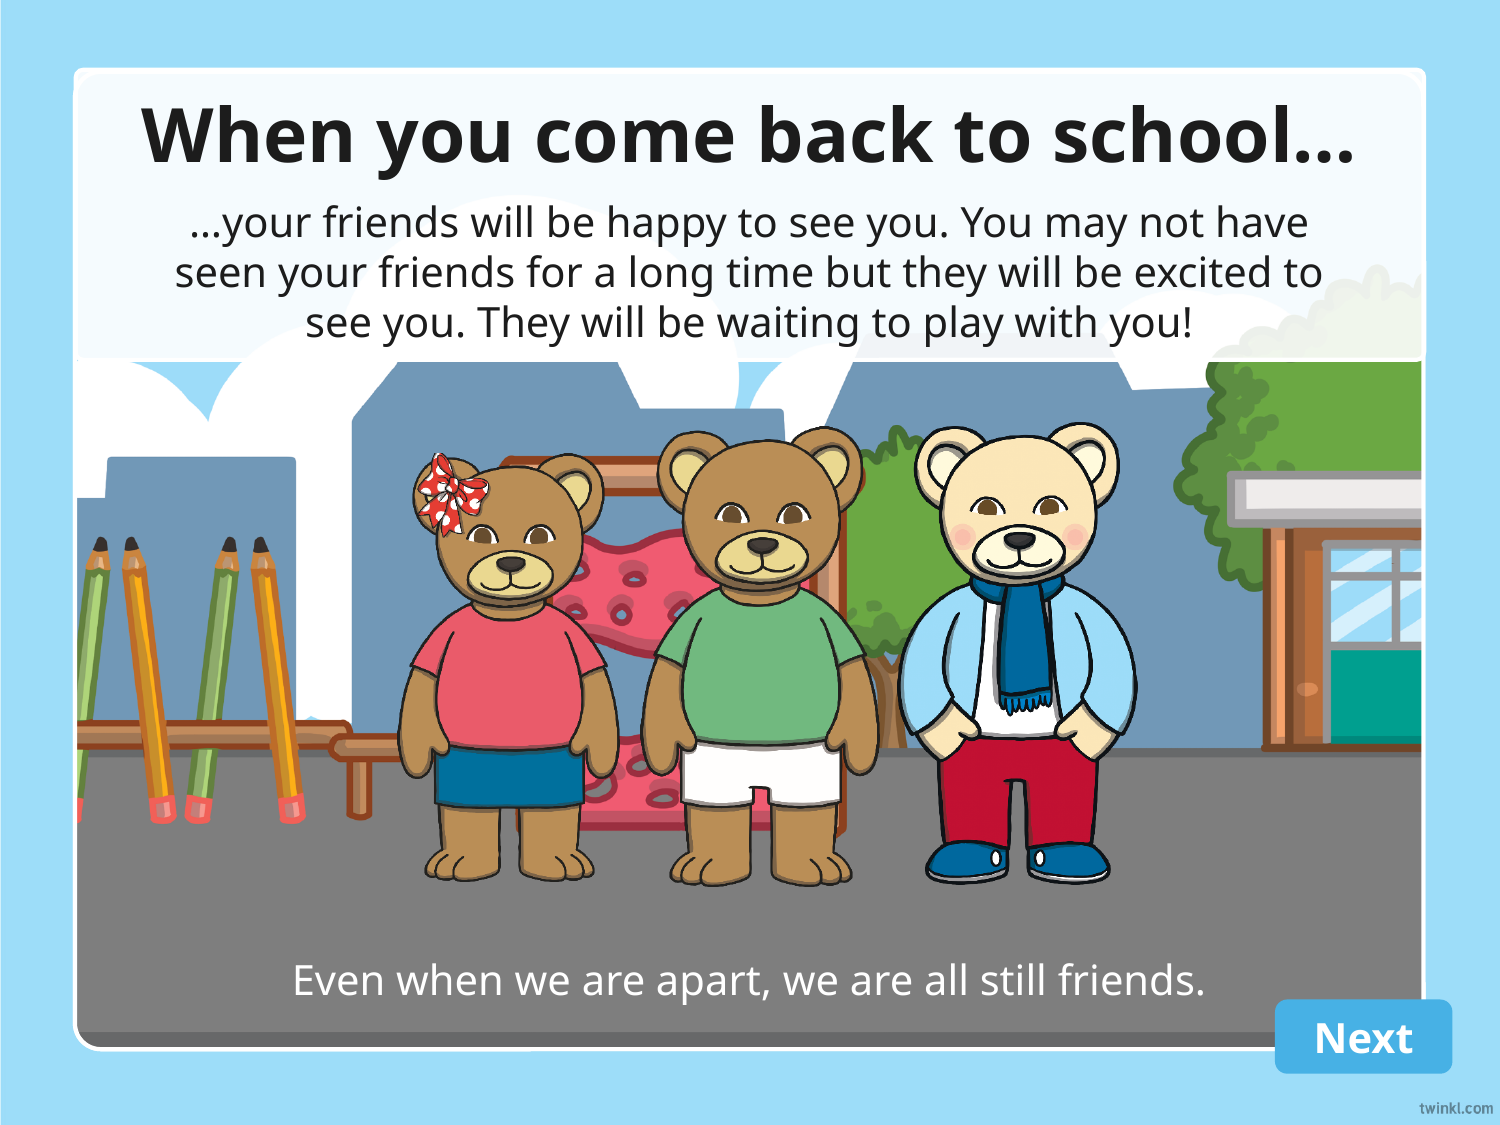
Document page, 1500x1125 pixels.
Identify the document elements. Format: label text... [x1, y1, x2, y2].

text_box …your friends will be happy to see you. You may not have seen your friends for a long time but they will be excited to see you. They will be waiting to play with you! [172, 196, 1326, 347]
picture [0, 0, 1500, 1125]
text_box [76, 68, 1424, 72]
text_box [73, 96, 1425, 1051]
text_box [74, 204, 1426, 361]
text_box Even when we are apart, we are all still friends. [172, 953, 1326, 1004]
title When you come back to school… [74, 72, 1426, 204]
text_box Next [1273, 998, 1454, 1075]
